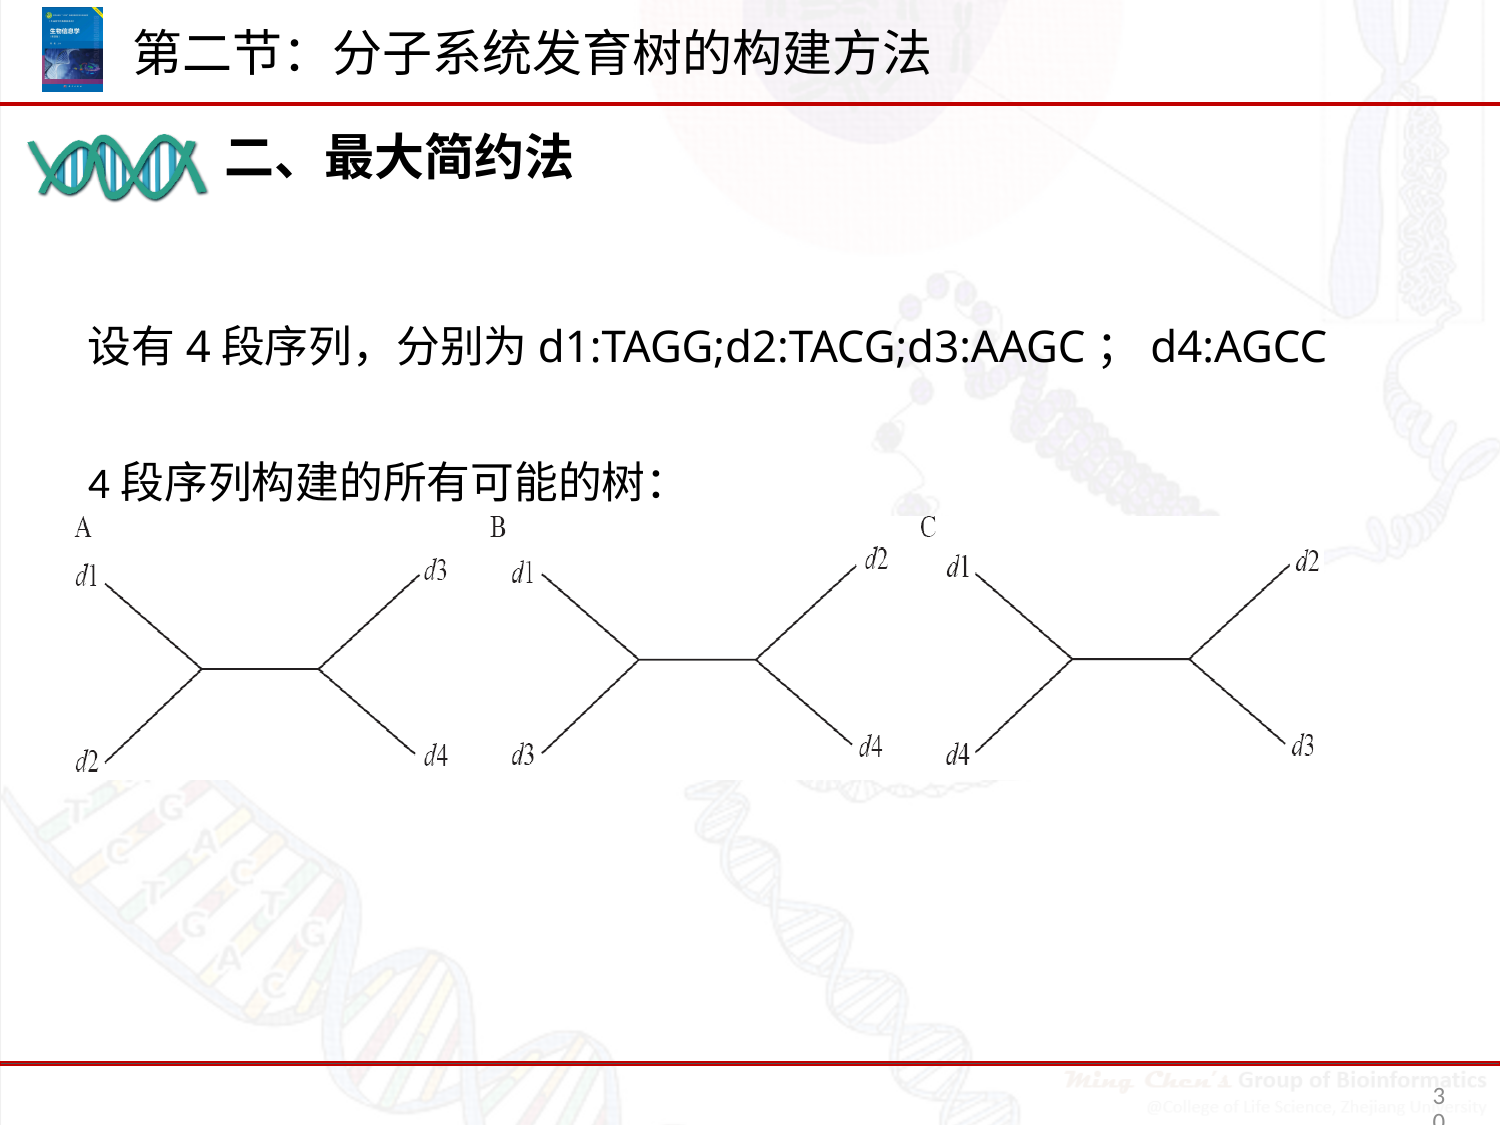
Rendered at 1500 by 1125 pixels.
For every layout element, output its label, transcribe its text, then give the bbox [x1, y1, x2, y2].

text_box [0, 1061, 1500, 1066]
picture [42, 7, 103, 92]
list 设有4段序列，分别为d1:TAGG;d2:TACG;d3:AAGC；d4:AGCC 4段序列构建的所有可能的树： [72, 243, 1386, 944]
slide_number 30 [1417, 1066, 1472, 1125]
text_box 第二节：分子系统发育树的构建方法 [117, 13, 1246, 89]
picture [72, 516, 1324, 780]
text_box [0, 102, 1500, 106]
title 二、最大简约法 [209, 117, 1173, 202]
picture [25, 128, 210, 208]
